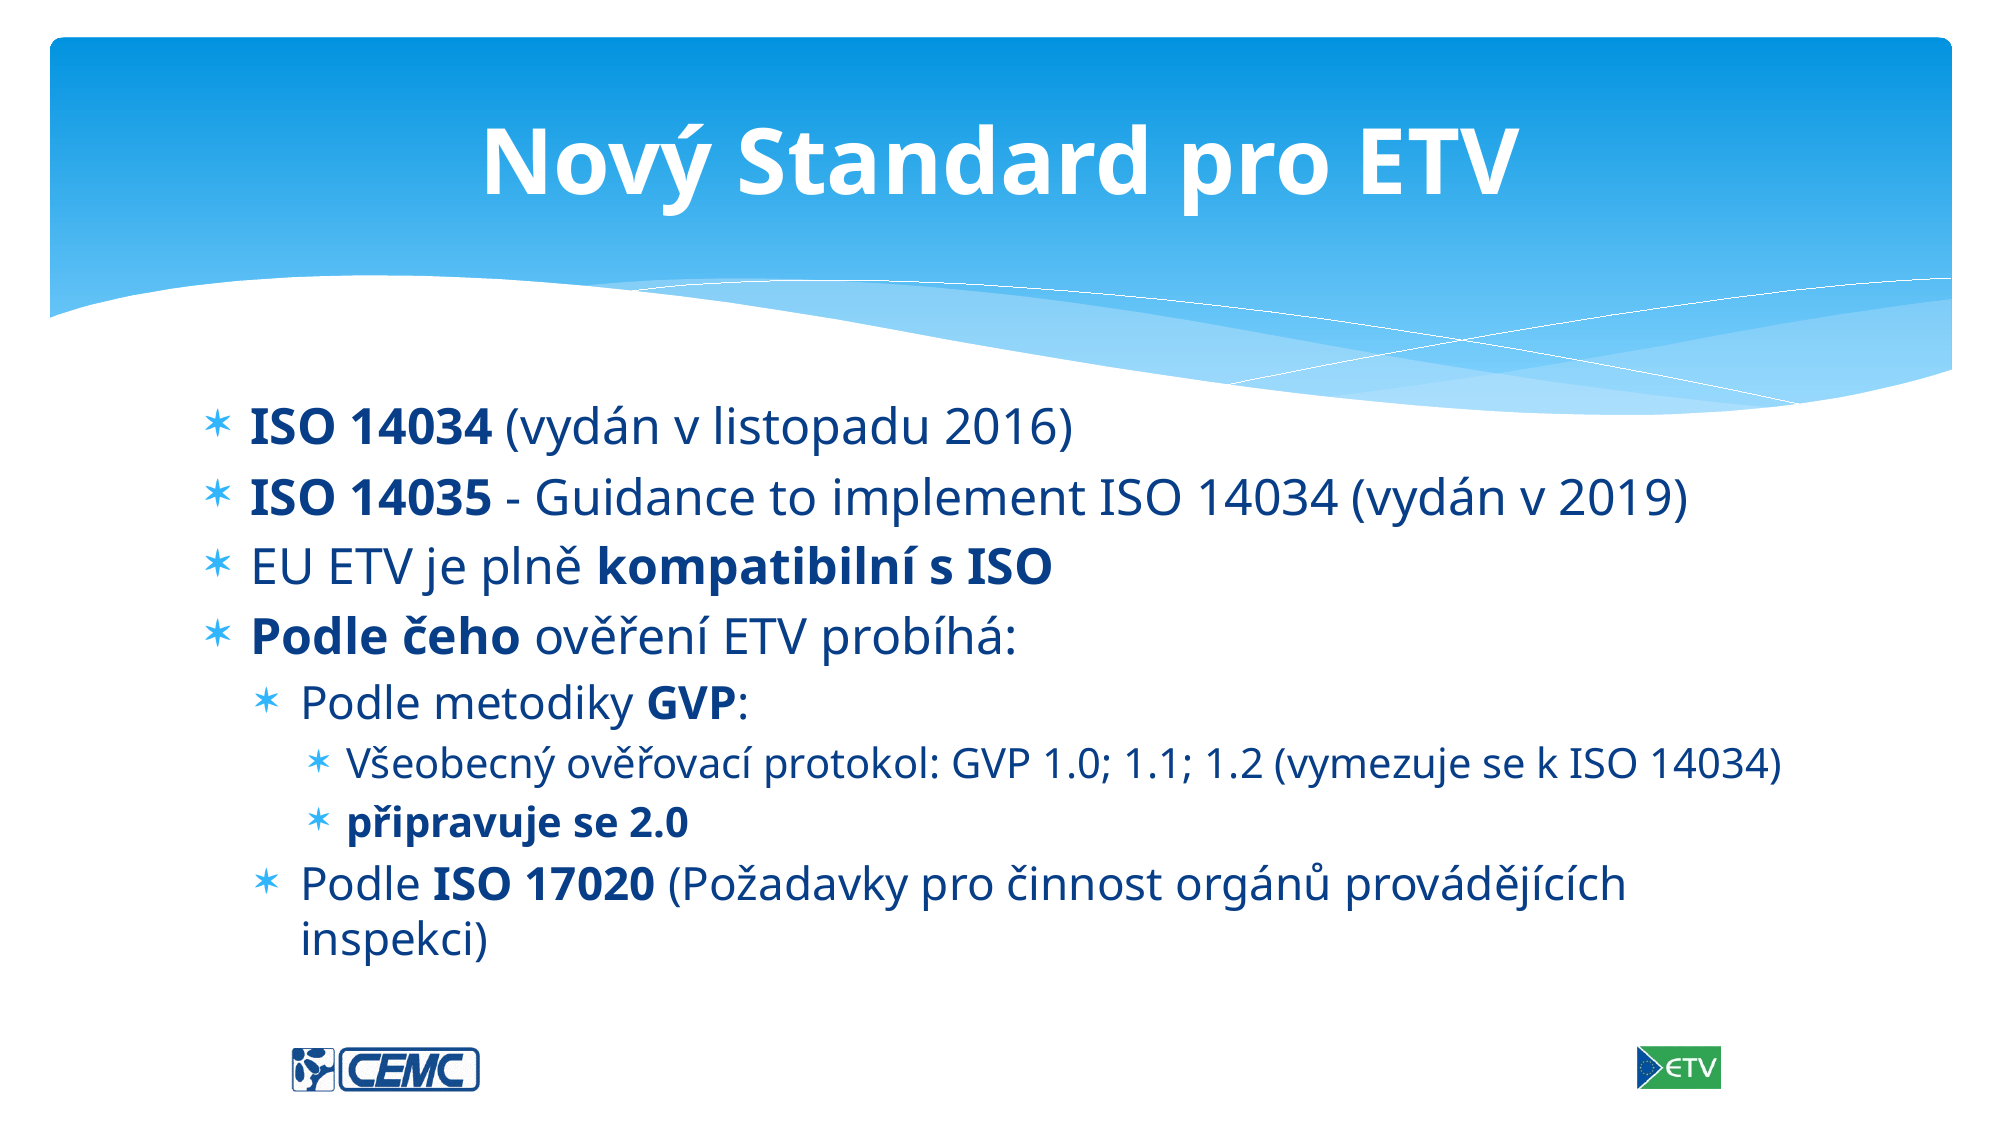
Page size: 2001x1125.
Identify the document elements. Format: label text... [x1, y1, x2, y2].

title Nový Standard pro ETV [99, 55, 1900, 261]
picture [1637, 1046, 1721, 1090]
picture [290, 1046, 480, 1092]
list ISO 14034 (vydán v listopadu 2016) ISO 14035 - Guidance to implement ISO 14034 (vydán v 2019) EU ETV je plně kompatibilní s ISO Podle čeho ověření ETV probíhá: Podle metodiky GVP: Všeobecný ověřovací protokol: GVP 1.0; 1.1; 1.2 (vymezuje se k ISO 14034) připravuje se 2.0 Podle ISO 17020 (Požadavky pro činnost orgánů provádějících inspekci) [190, 387, 1812, 1005]
